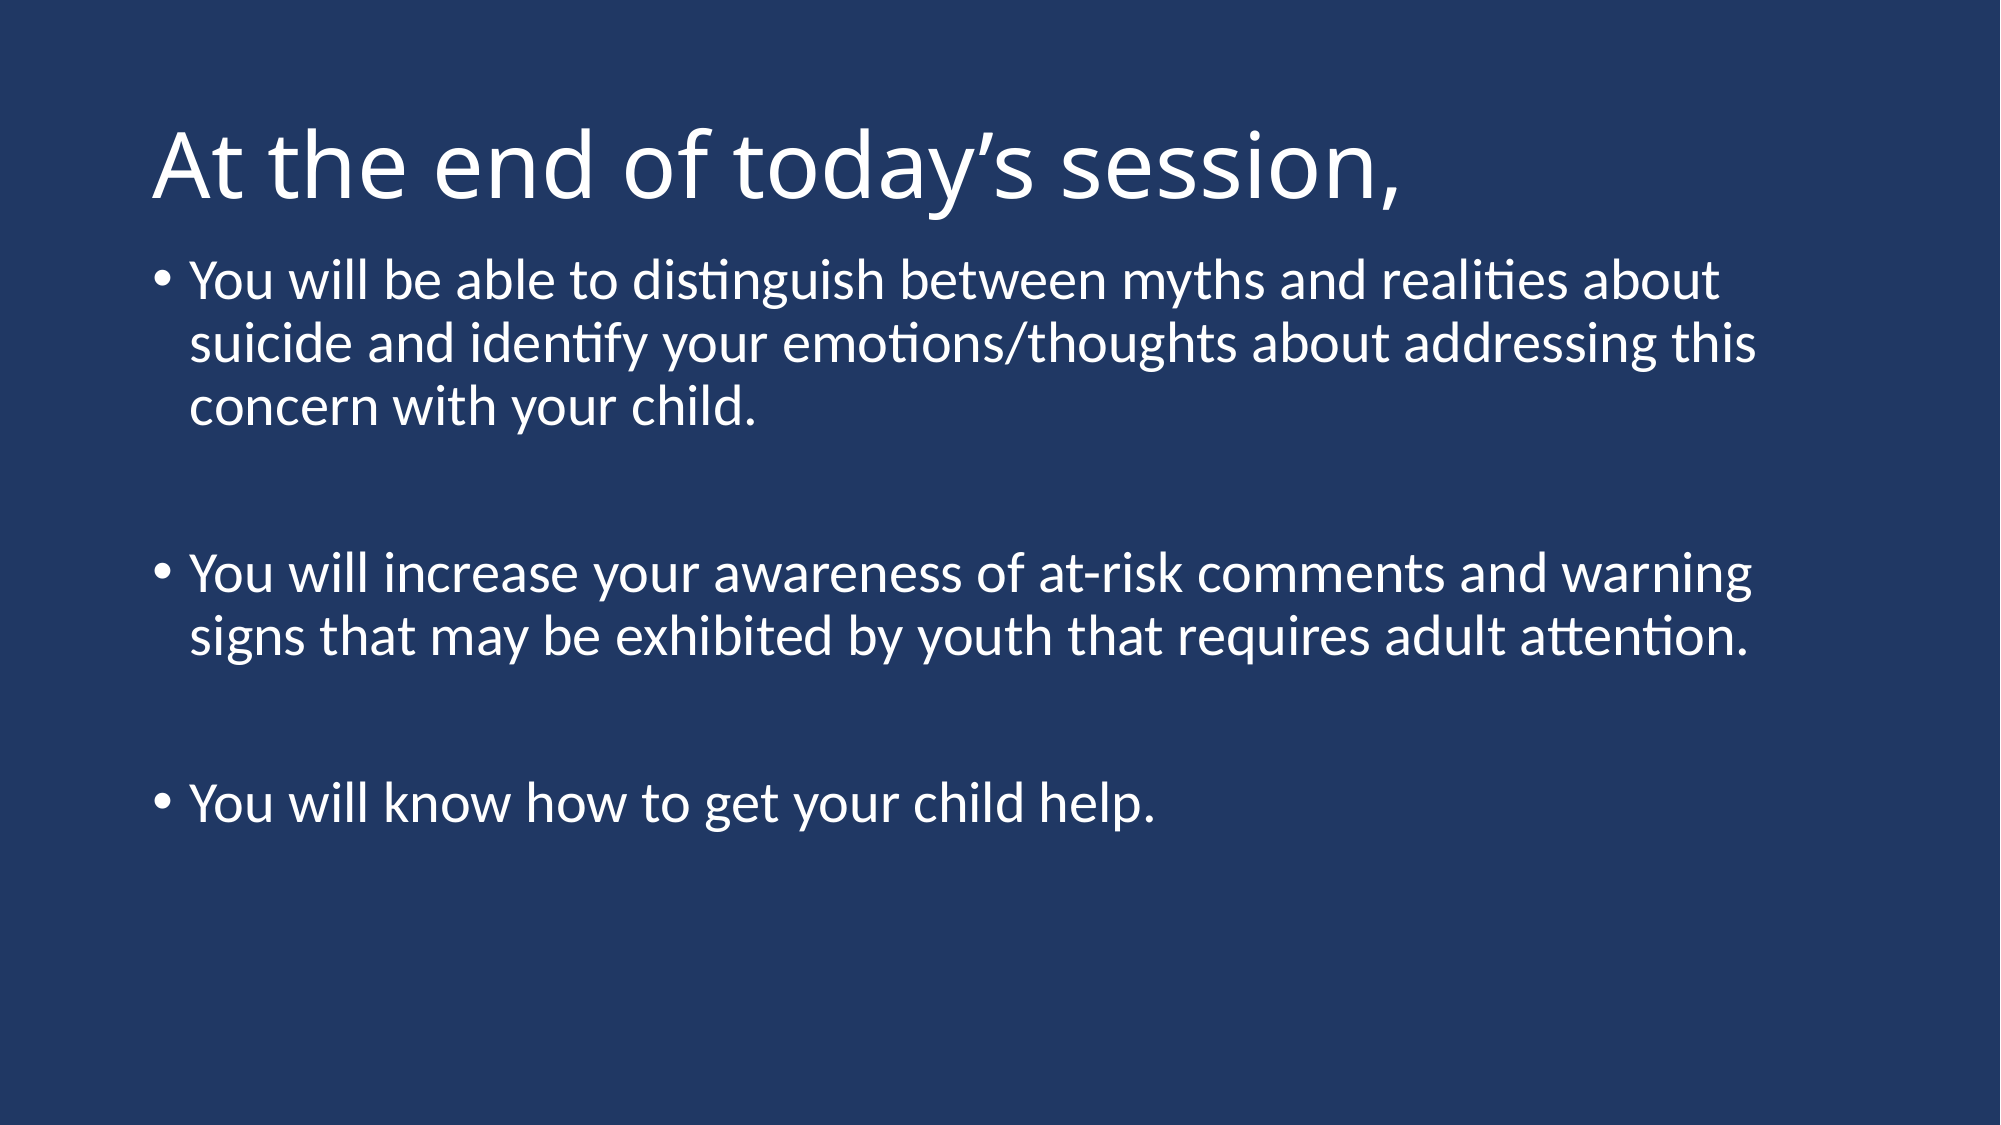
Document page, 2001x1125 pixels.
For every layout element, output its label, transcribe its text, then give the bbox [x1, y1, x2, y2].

list You will be able to distinguish between myths and realities about suicide and identify your emotions/thoughts about addressing this concern with your child. You will increase your awareness of at-risk comments and warning signs that may be exhibited by youth that requires adult attention. You will know how to get your child help. [137, 241, 1863, 1071]
title At the end of today’s session, [137, 59, 1863, 241]
